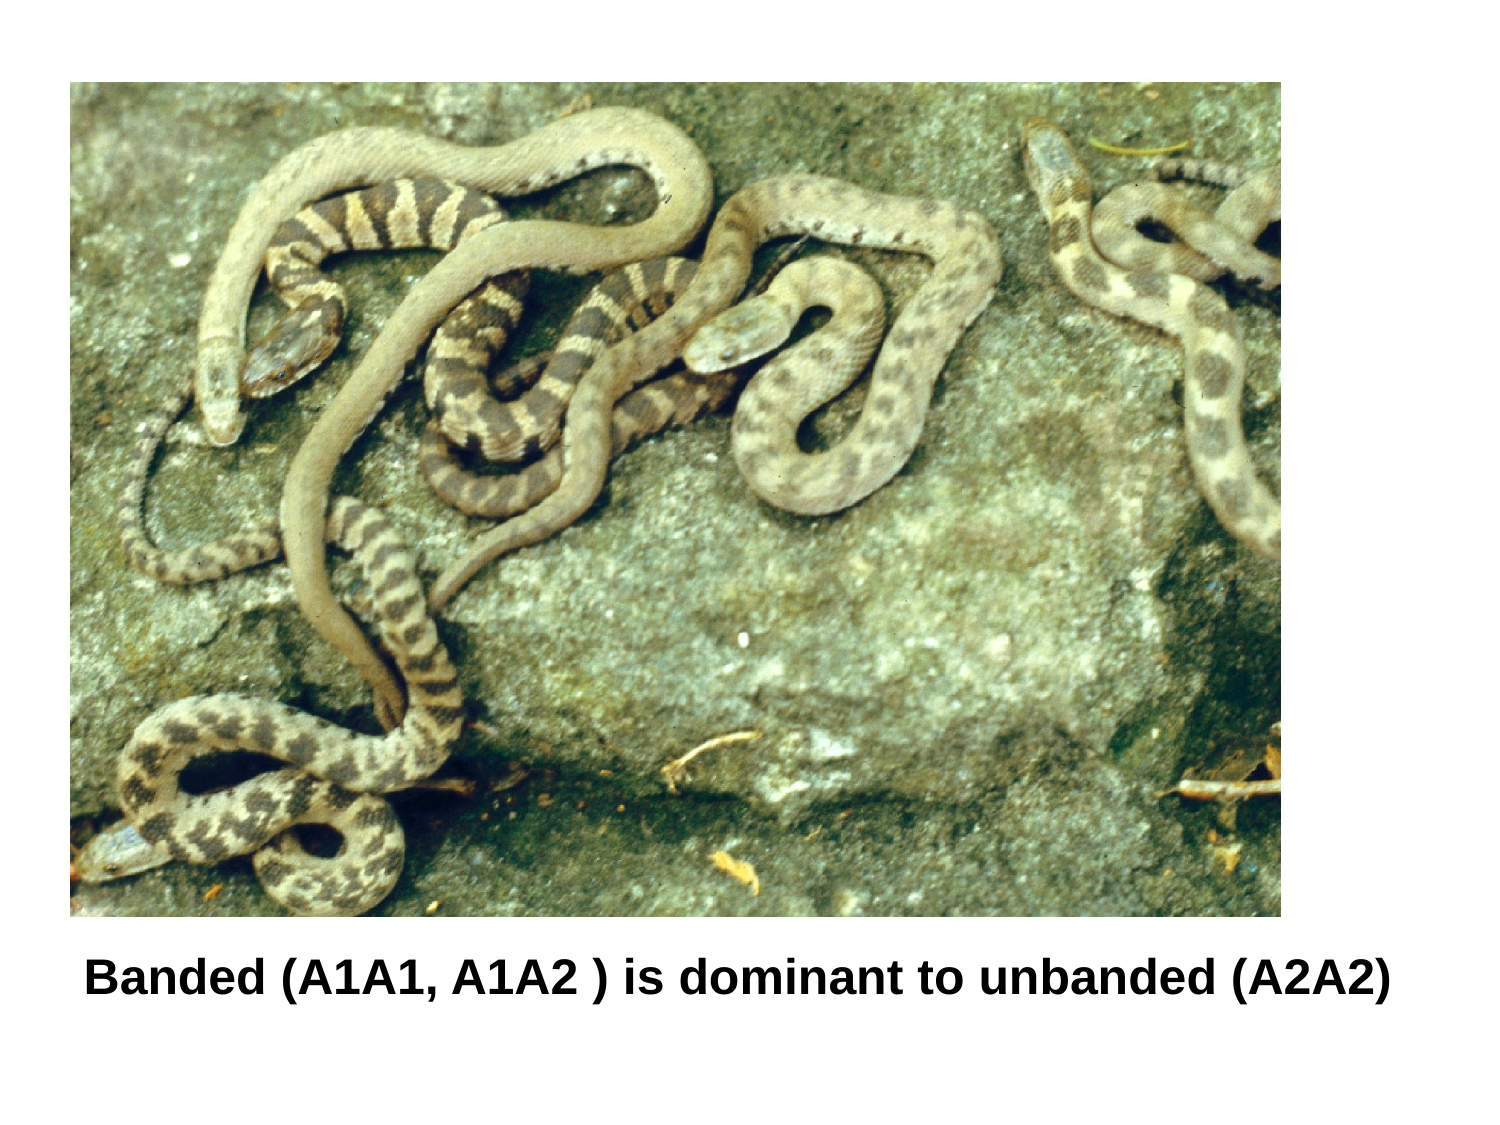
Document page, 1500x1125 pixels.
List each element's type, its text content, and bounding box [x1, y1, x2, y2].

picture [62, 74, 1288, 917]
text_box Banded (A1A1, A1A2 ) is dominant to unbanded (A2A2) [68, 937, 1408, 1013]
